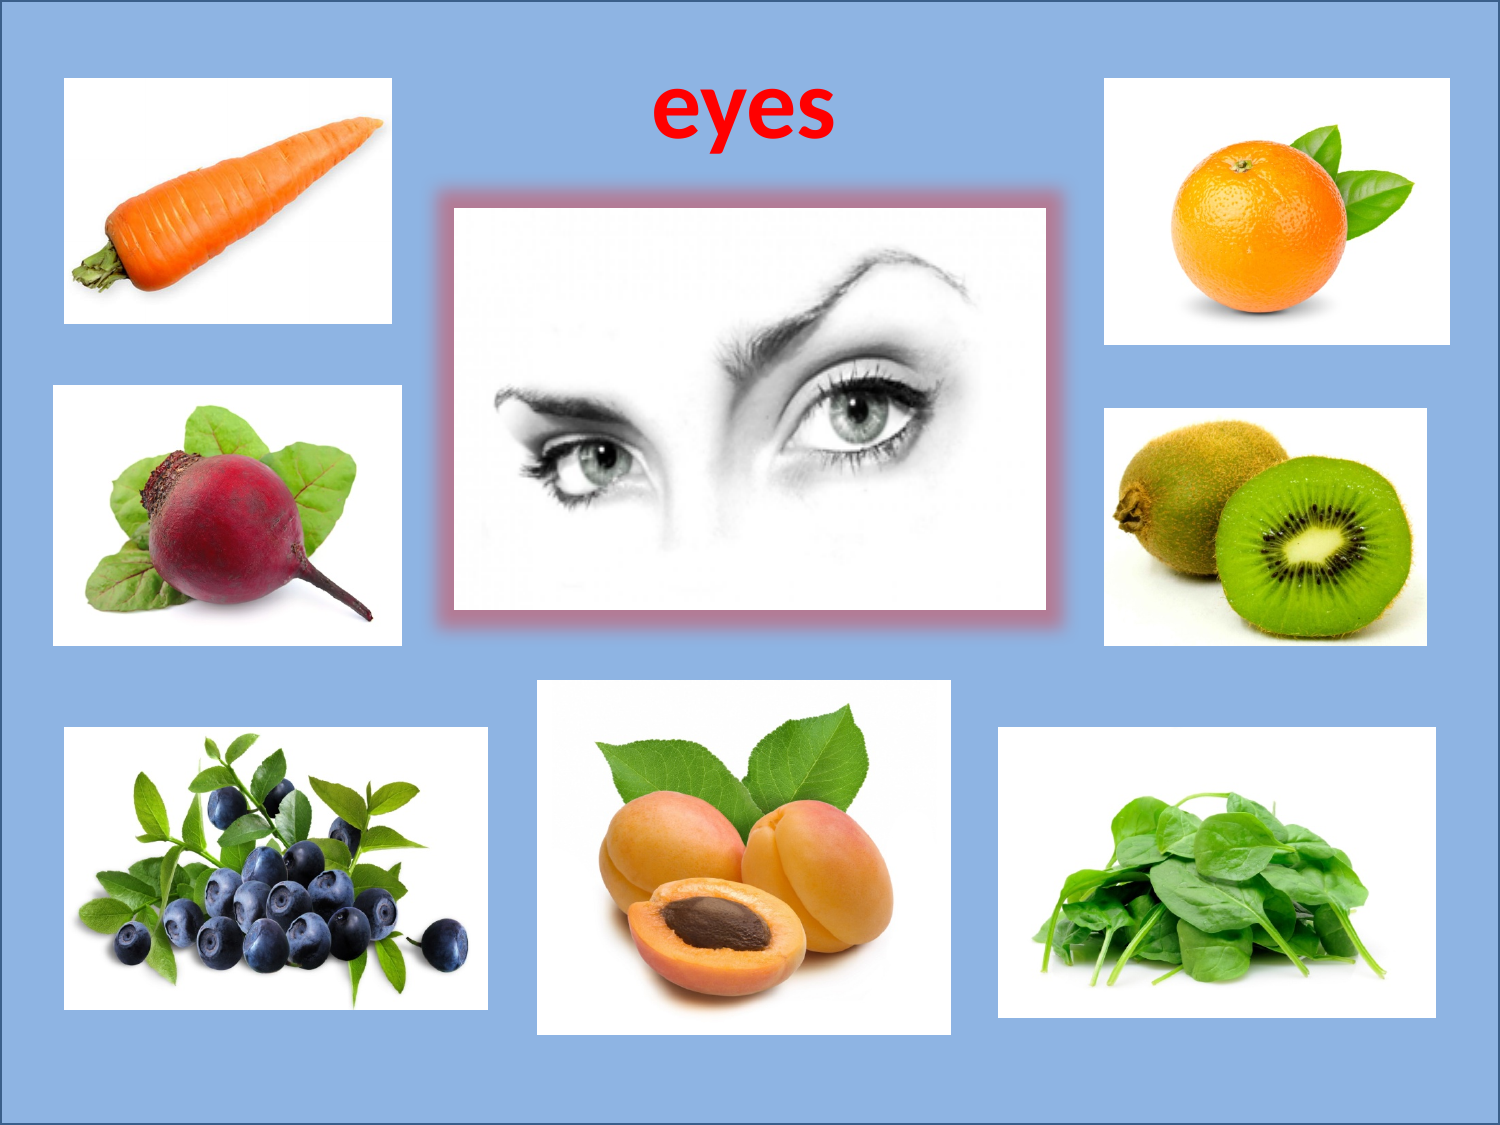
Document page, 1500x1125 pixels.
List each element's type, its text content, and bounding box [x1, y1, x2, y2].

picture [52, 385, 402, 646]
picture [454, 207, 1046, 610]
picture [64, 77, 392, 324]
picture [64, 727, 488, 1010]
text_box [0, 0, 1500, 1125]
picture [997, 727, 1436, 1019]
text_box eyes [442, 30, 1046, 166]
picture [1104, 77, 1450, 345]
picture [537, 680, 952, 1036]
picture [1104, 408, 1427, 646]
